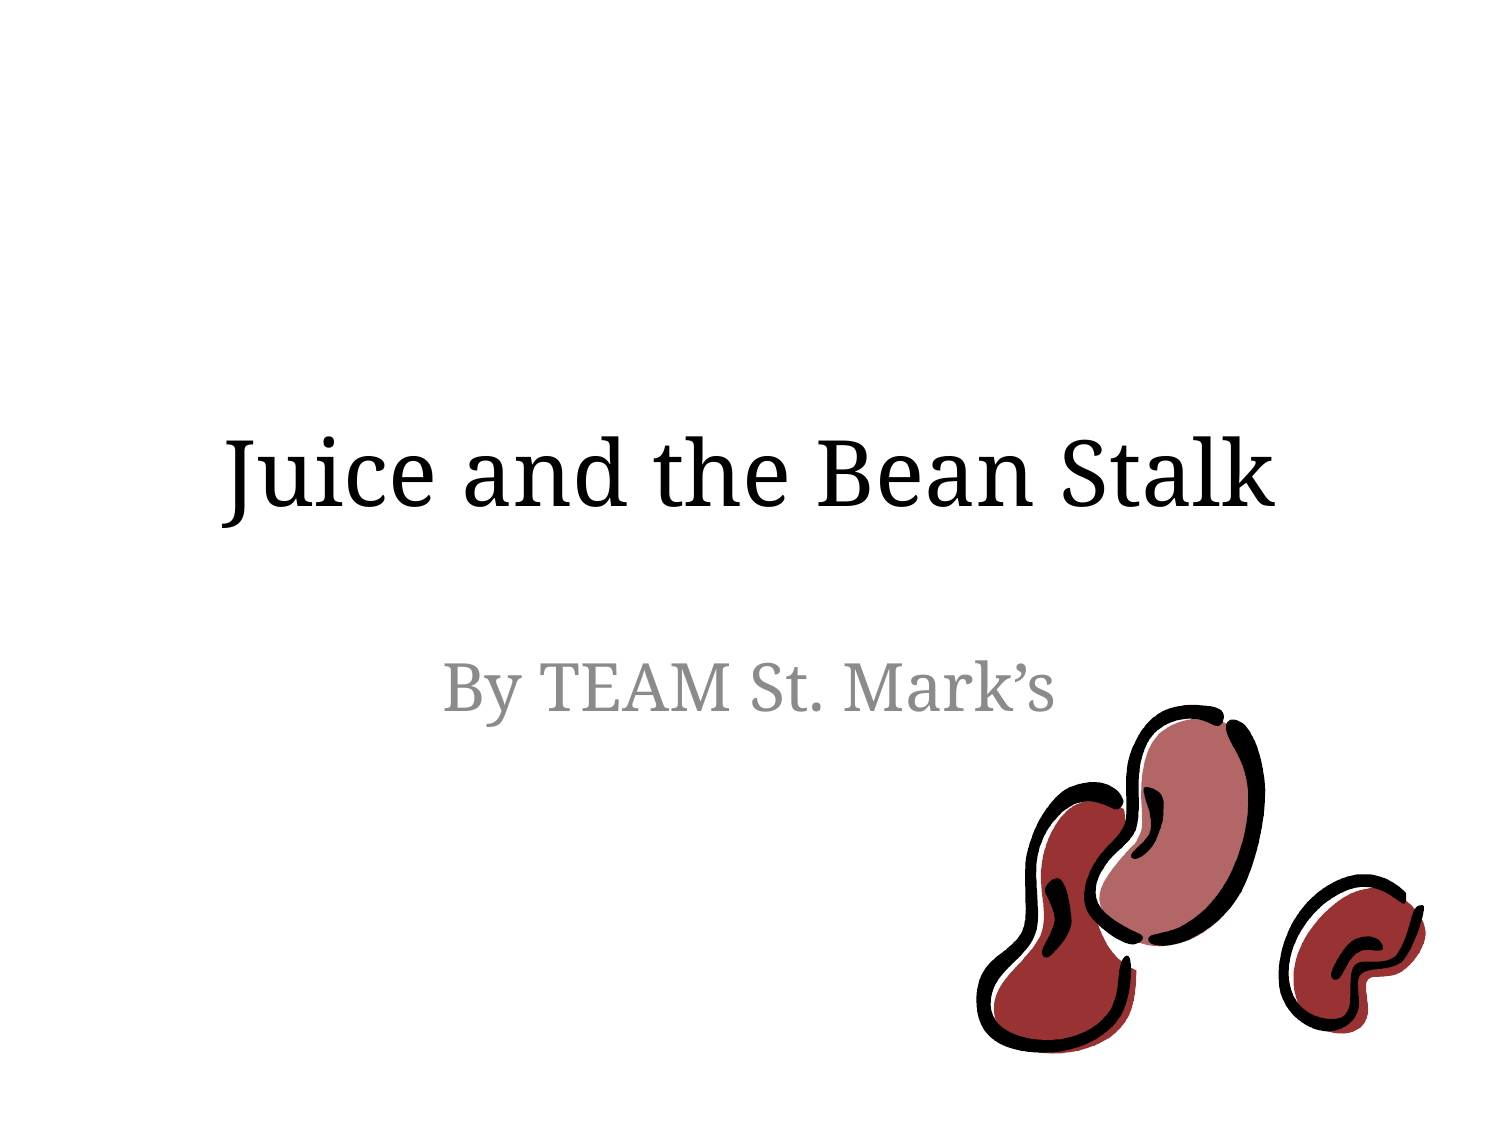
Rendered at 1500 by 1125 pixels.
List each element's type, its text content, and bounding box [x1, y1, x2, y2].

title Juice and the Bean Stalk [112, 349, 1388, 591]
subtitle By TEAM St. Mark’s [224, 637, 1276, 926]
picture [974, 699, 1431, 1059]
